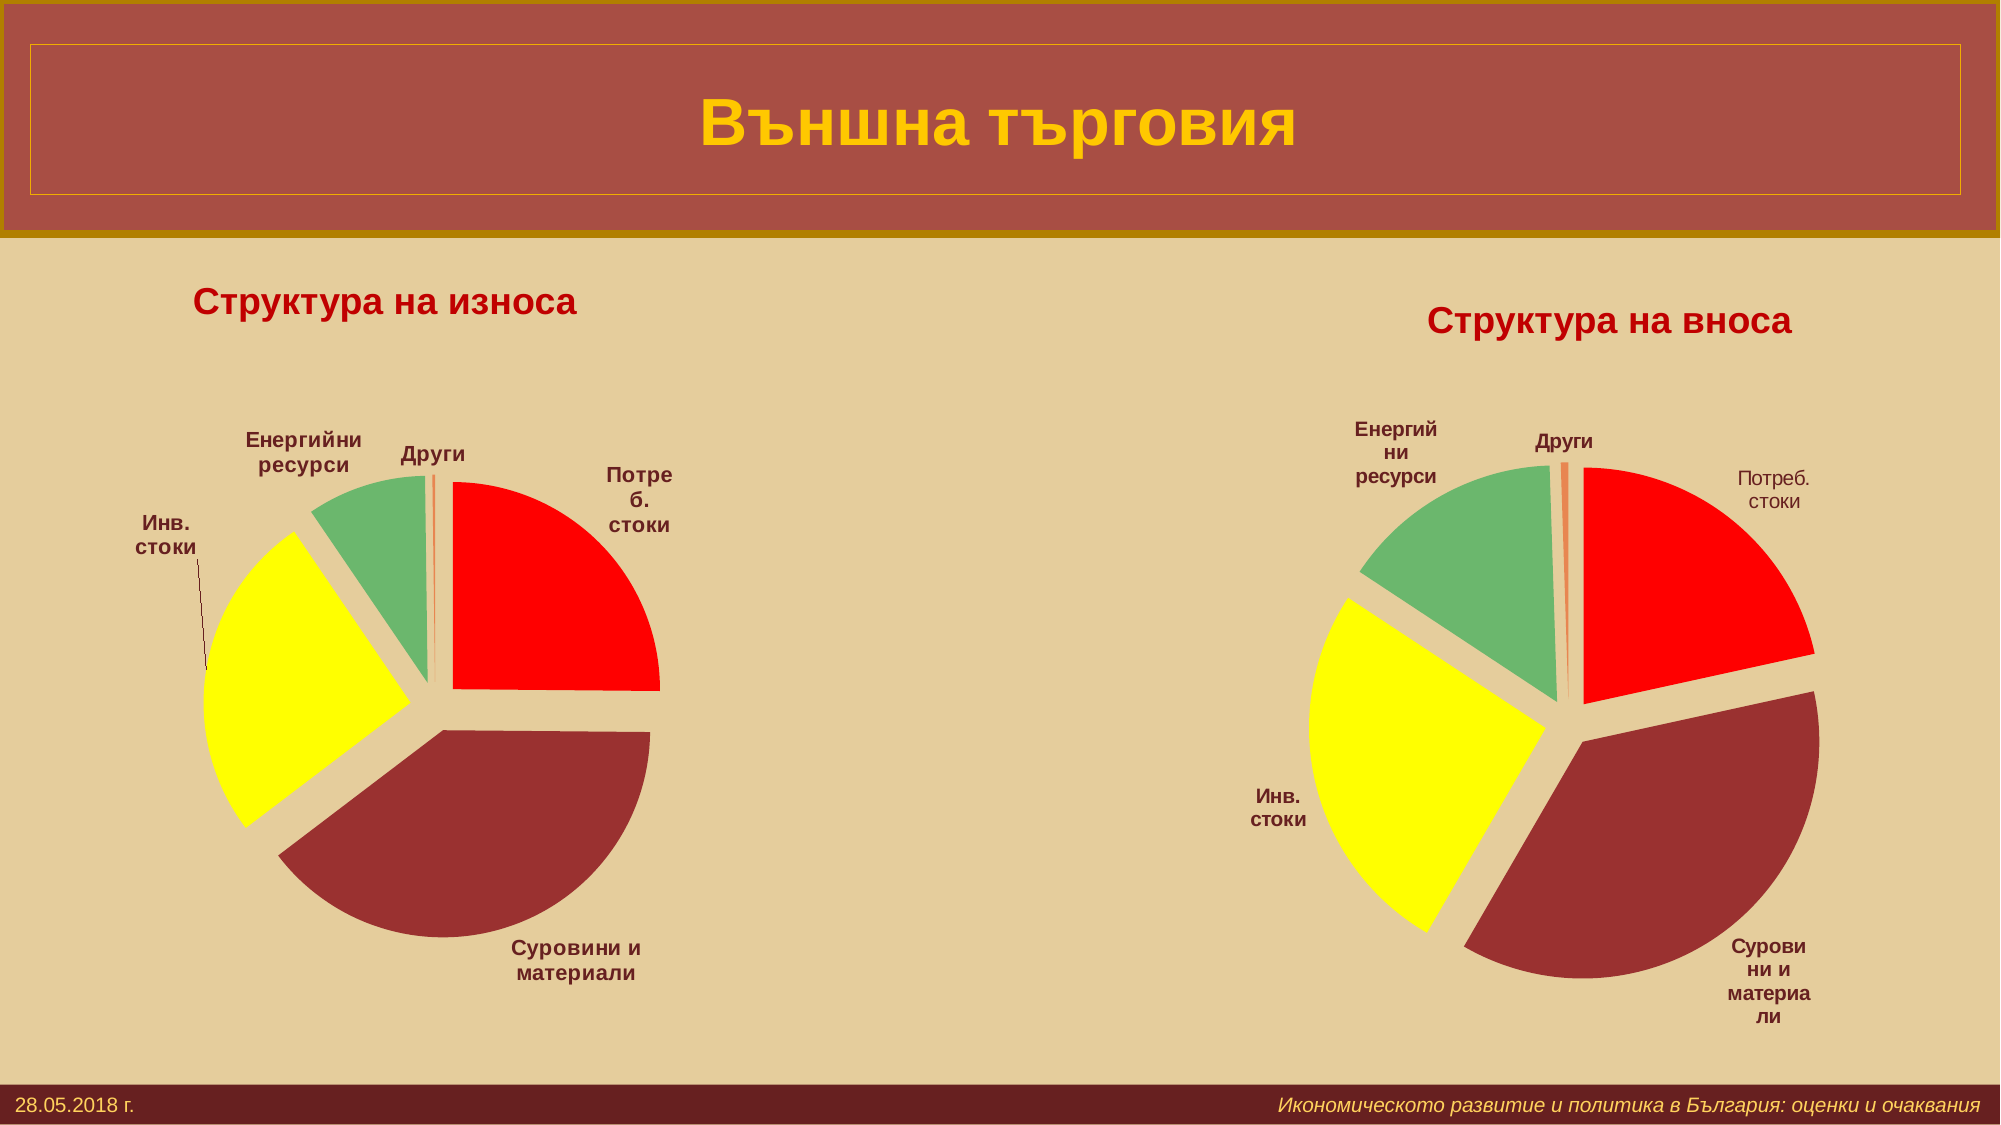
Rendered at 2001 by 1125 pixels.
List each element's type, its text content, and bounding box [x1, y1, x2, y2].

text_box 28.05.2018 г. Икономическото развитие и политика в България: оценки и очаквания [0, 1084, 2000, 1125]
chart [1180, 407, 1931, 1029]
text_box Структура на вноса [1412, 288, 1808, 349]
chart [65, 384, 734, 1029]
title Външна търговия [30, 44, 1961, 195]
text_box Структура на износа [178, 269, 592, 330]
